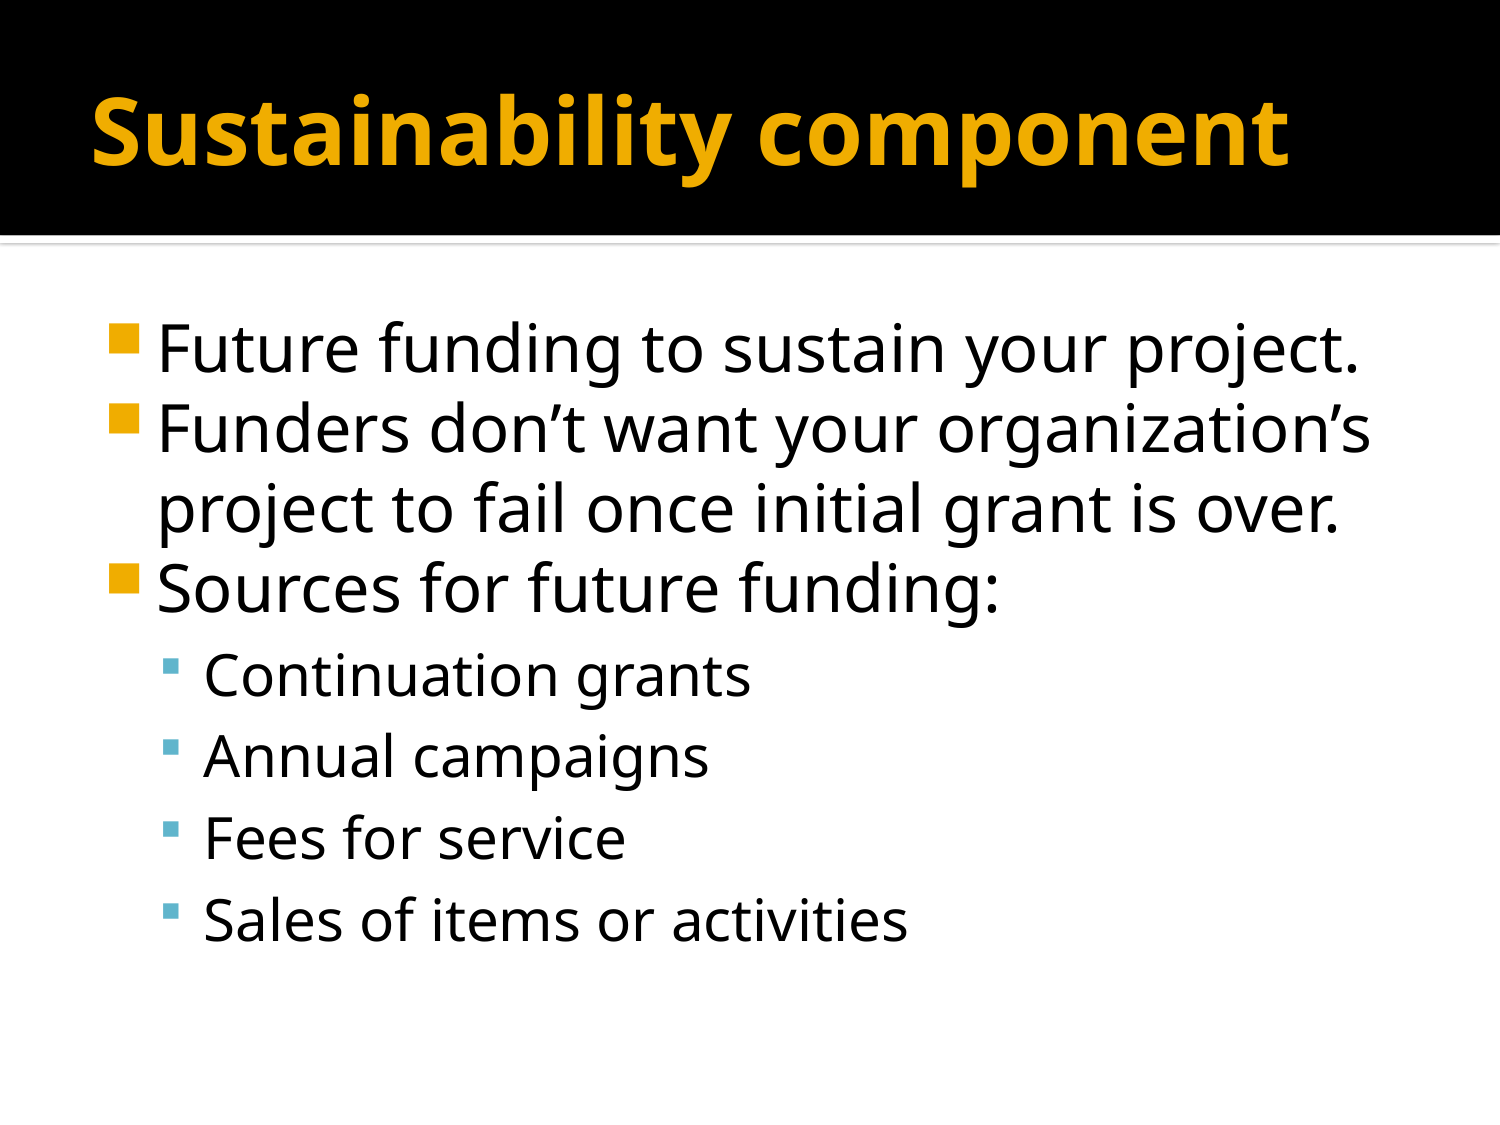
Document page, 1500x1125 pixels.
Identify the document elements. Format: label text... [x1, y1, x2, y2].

list Future funding to sustain your project. Funders don’t want your organization’s project to fail once initial grant is over. Sources for future funding: Continuation grants Annual campaigns Fees for service Sales of items or activities [75, 291, 1425, 1050]
title Sustainability component [75, 25, 1425, 231]
